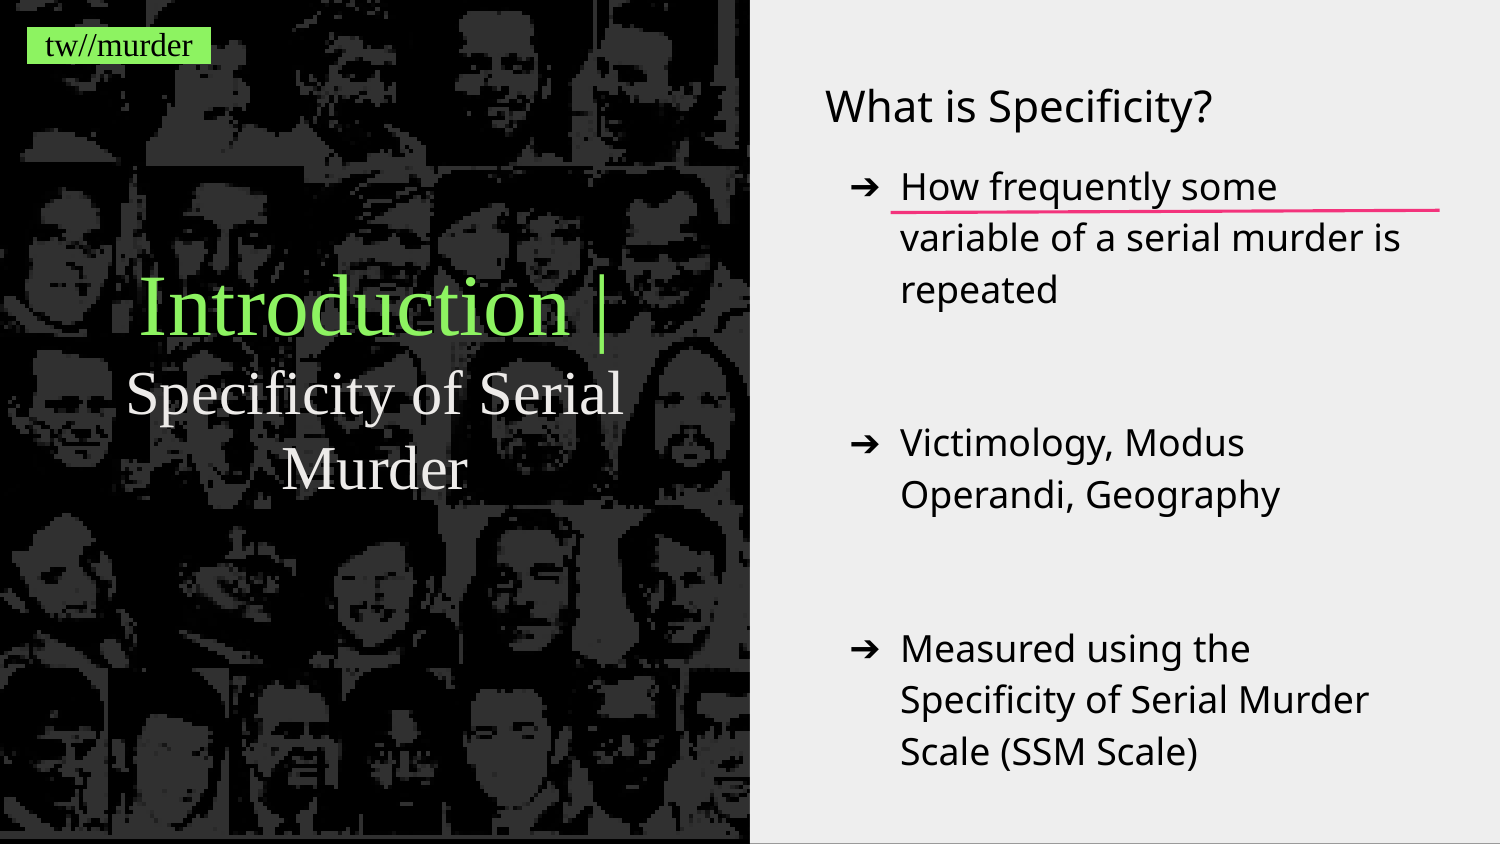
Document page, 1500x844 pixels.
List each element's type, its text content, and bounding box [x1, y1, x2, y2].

picture [0, 0, 751, 844]
list What is Specificity? How frequently some variable of a serial murder is repeated Victimology, Modus Operandi, Geography Measured using the Specificity of Serial Murder Scale (SSM Scale) [810, 118, 1440, 725]
